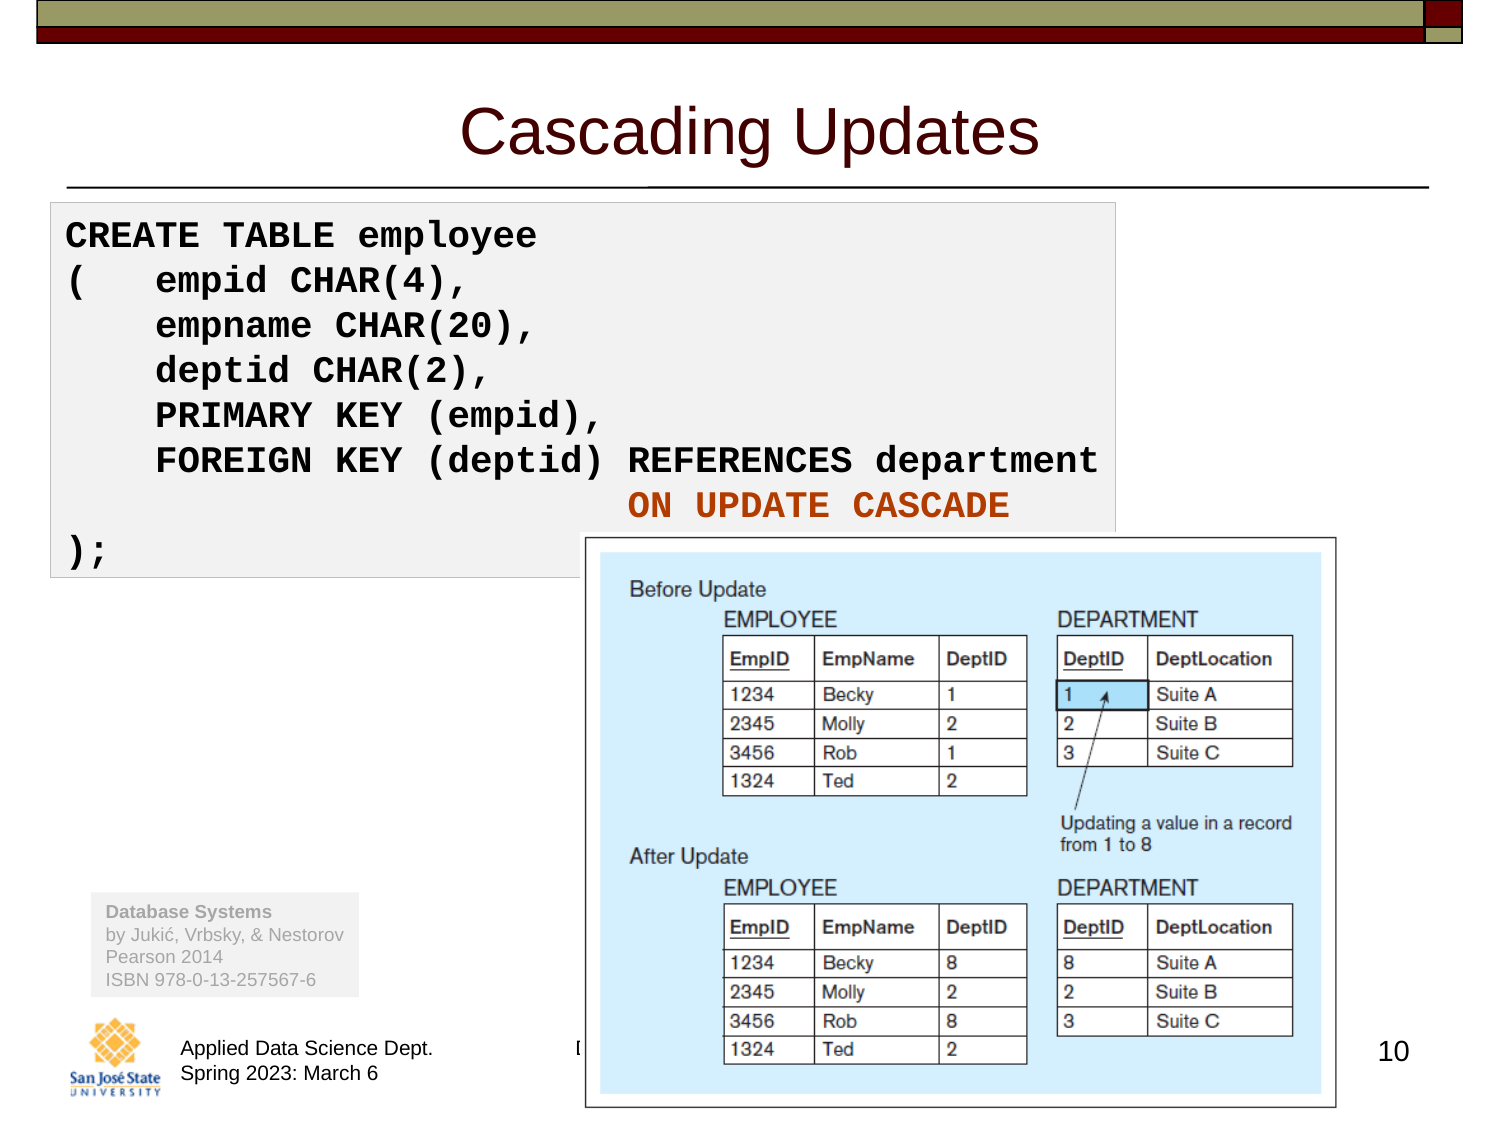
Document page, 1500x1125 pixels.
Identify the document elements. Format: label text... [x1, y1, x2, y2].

picture [580, 532, 1343, 1117]
picture [60, 1012, 166, 1112]
text_box CREATE TABLE employee ( empid CHAR(4), empname CHAR(20), deptid CHAR(2), PRIMARY KEY (empid), FOREIGN KEY (deptid) REFERENCES department ON UPDATE CASCADE ); [50, 202, 1116, 578]
slide_number 10 [1347, 1025, 1425, 1100]
text_box Database Systems by Jukić, Vrbsky, & Nestorov Pearson 2014 ISBN 978-0-13-257567-6 [90, 892, 359, 998]
title Cascading Updates [75, 67, 1425, 175]
